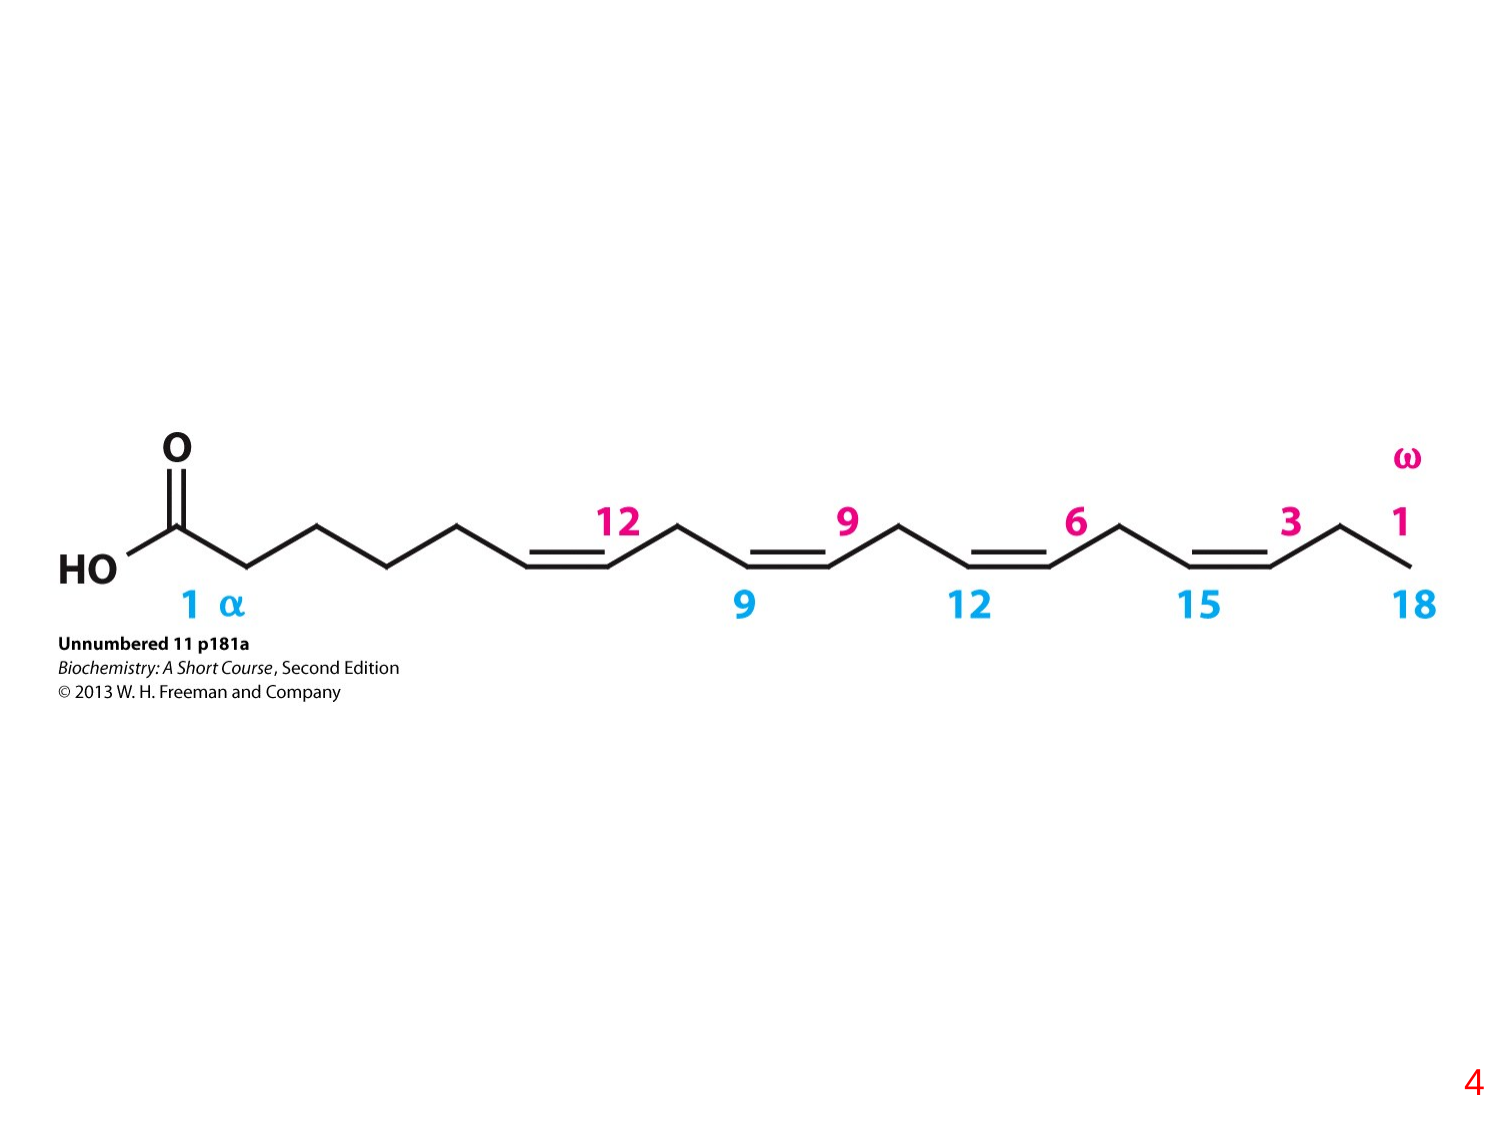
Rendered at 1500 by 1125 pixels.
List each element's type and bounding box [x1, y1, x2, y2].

picture [49, 418, 1450, 706]
